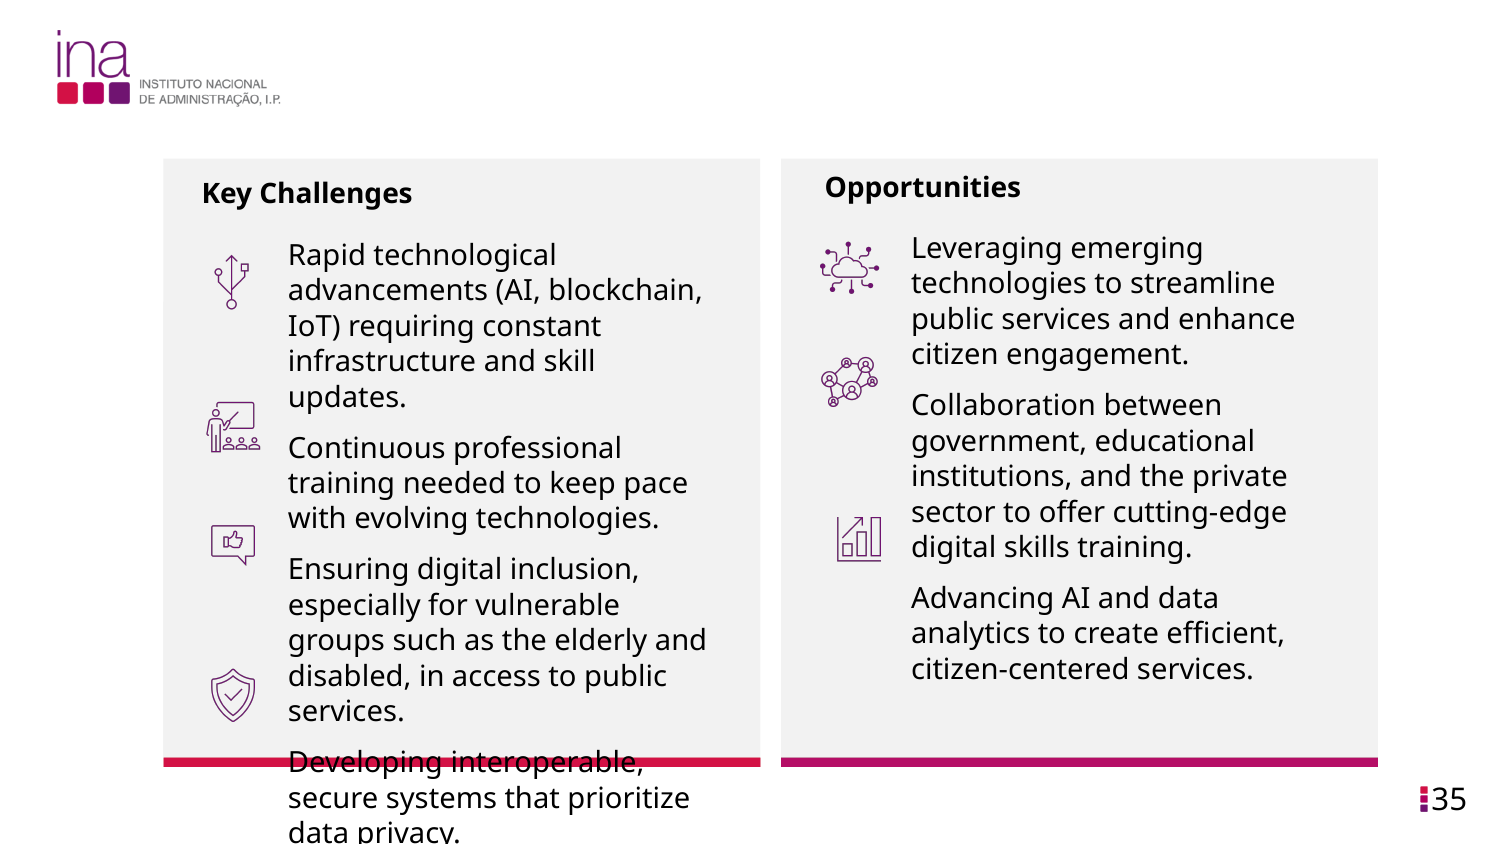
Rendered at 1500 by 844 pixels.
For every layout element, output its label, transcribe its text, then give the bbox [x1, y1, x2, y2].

picture [827, 507, 890, 570]
picture [202, 664, 264, 727]
list Leveraging emerging technologies to streamline public services and enhance citizen engagement. Collaboration between government, educational institutions, and the private sector to offer cutting-edge digital skills training. Advancing AI and data analytics to create efficient, citizen-centered services. [905, 223, 1344, 704]
picture [51, 28, 288, 109]
list Opportunities [818, 161, 1345, 223]
list Rapid technological advancements (AI, blockchain, IoT) requiring constant infrastructure and skill updates. Continuous professional training needed to keep pace with evolving technologies. Ensuring digital inclusion, especially for vulnerable groups such as the elderly and disabled, in access to public services. Developing interoperable, secure systems that prioritize data privacy. [282, 230, 721, 711]
picture [201, 514, 264, 577]
picture [202, 396, 264, 458]
picture [1420, 786, 1428, 812]
picture [818, 237, 881, 299]
picture [200, 251, 263, 314]
picture [818, 351, 881, 413]
list Key Challenges [196, 167, 722, 229]
